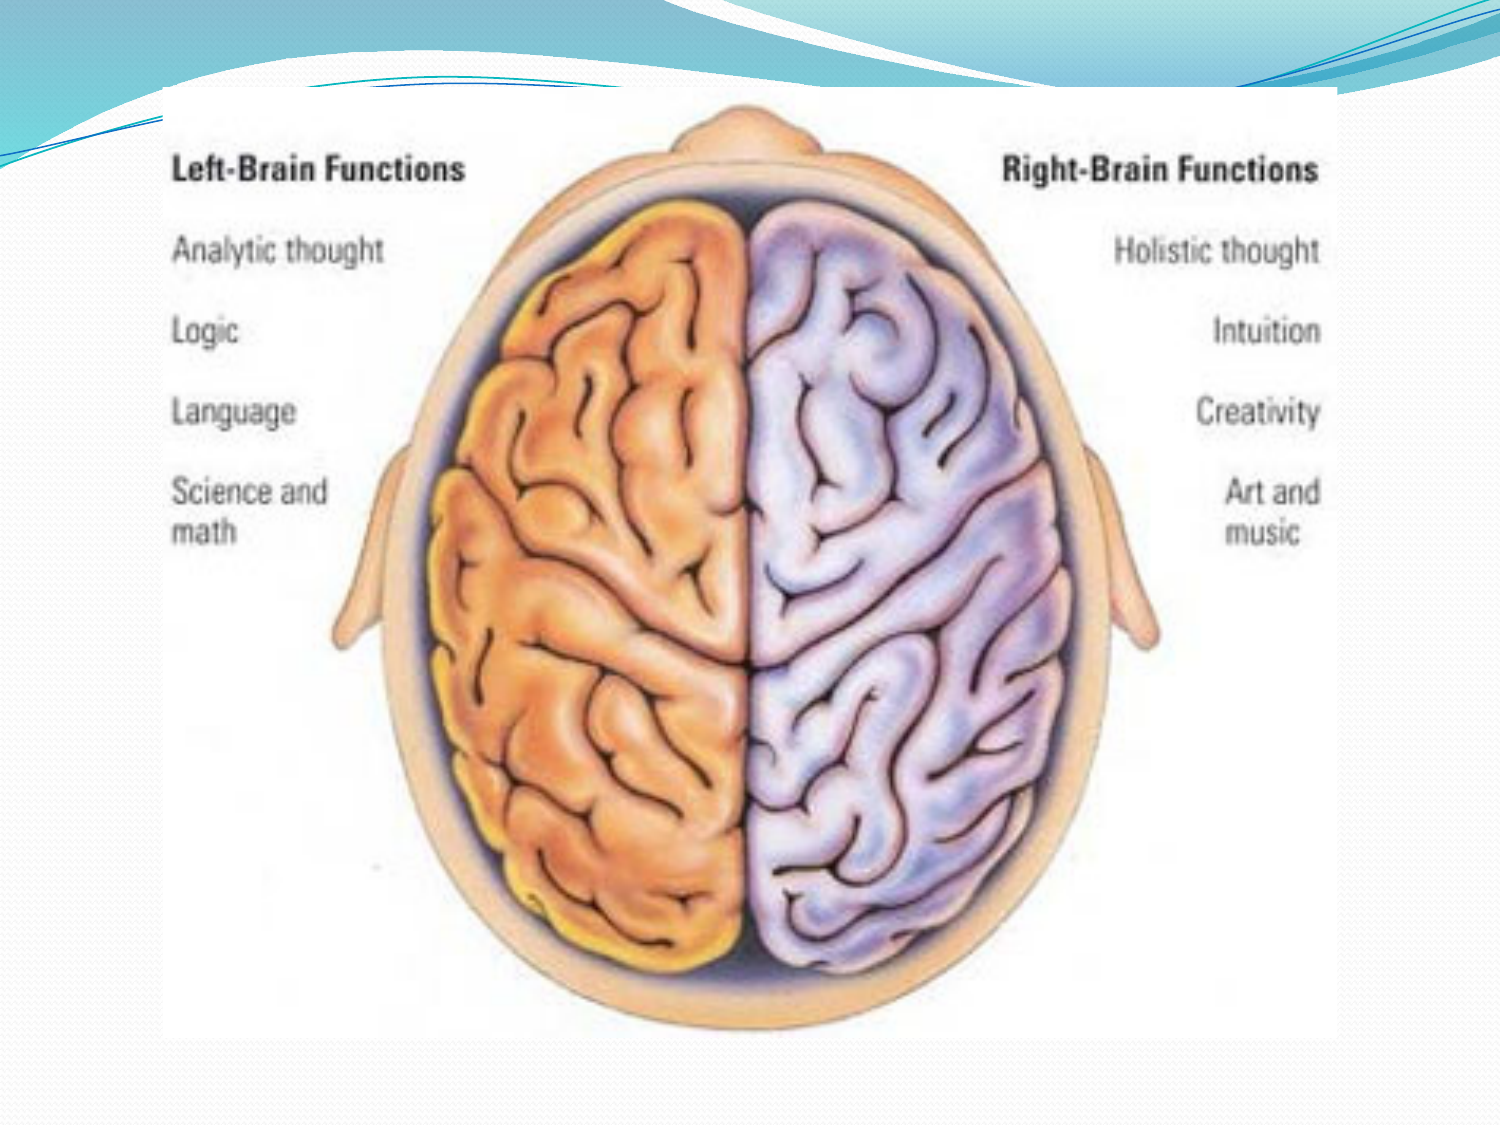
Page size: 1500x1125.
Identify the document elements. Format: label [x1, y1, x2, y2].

picture [162, 87, 1338, 1038]
